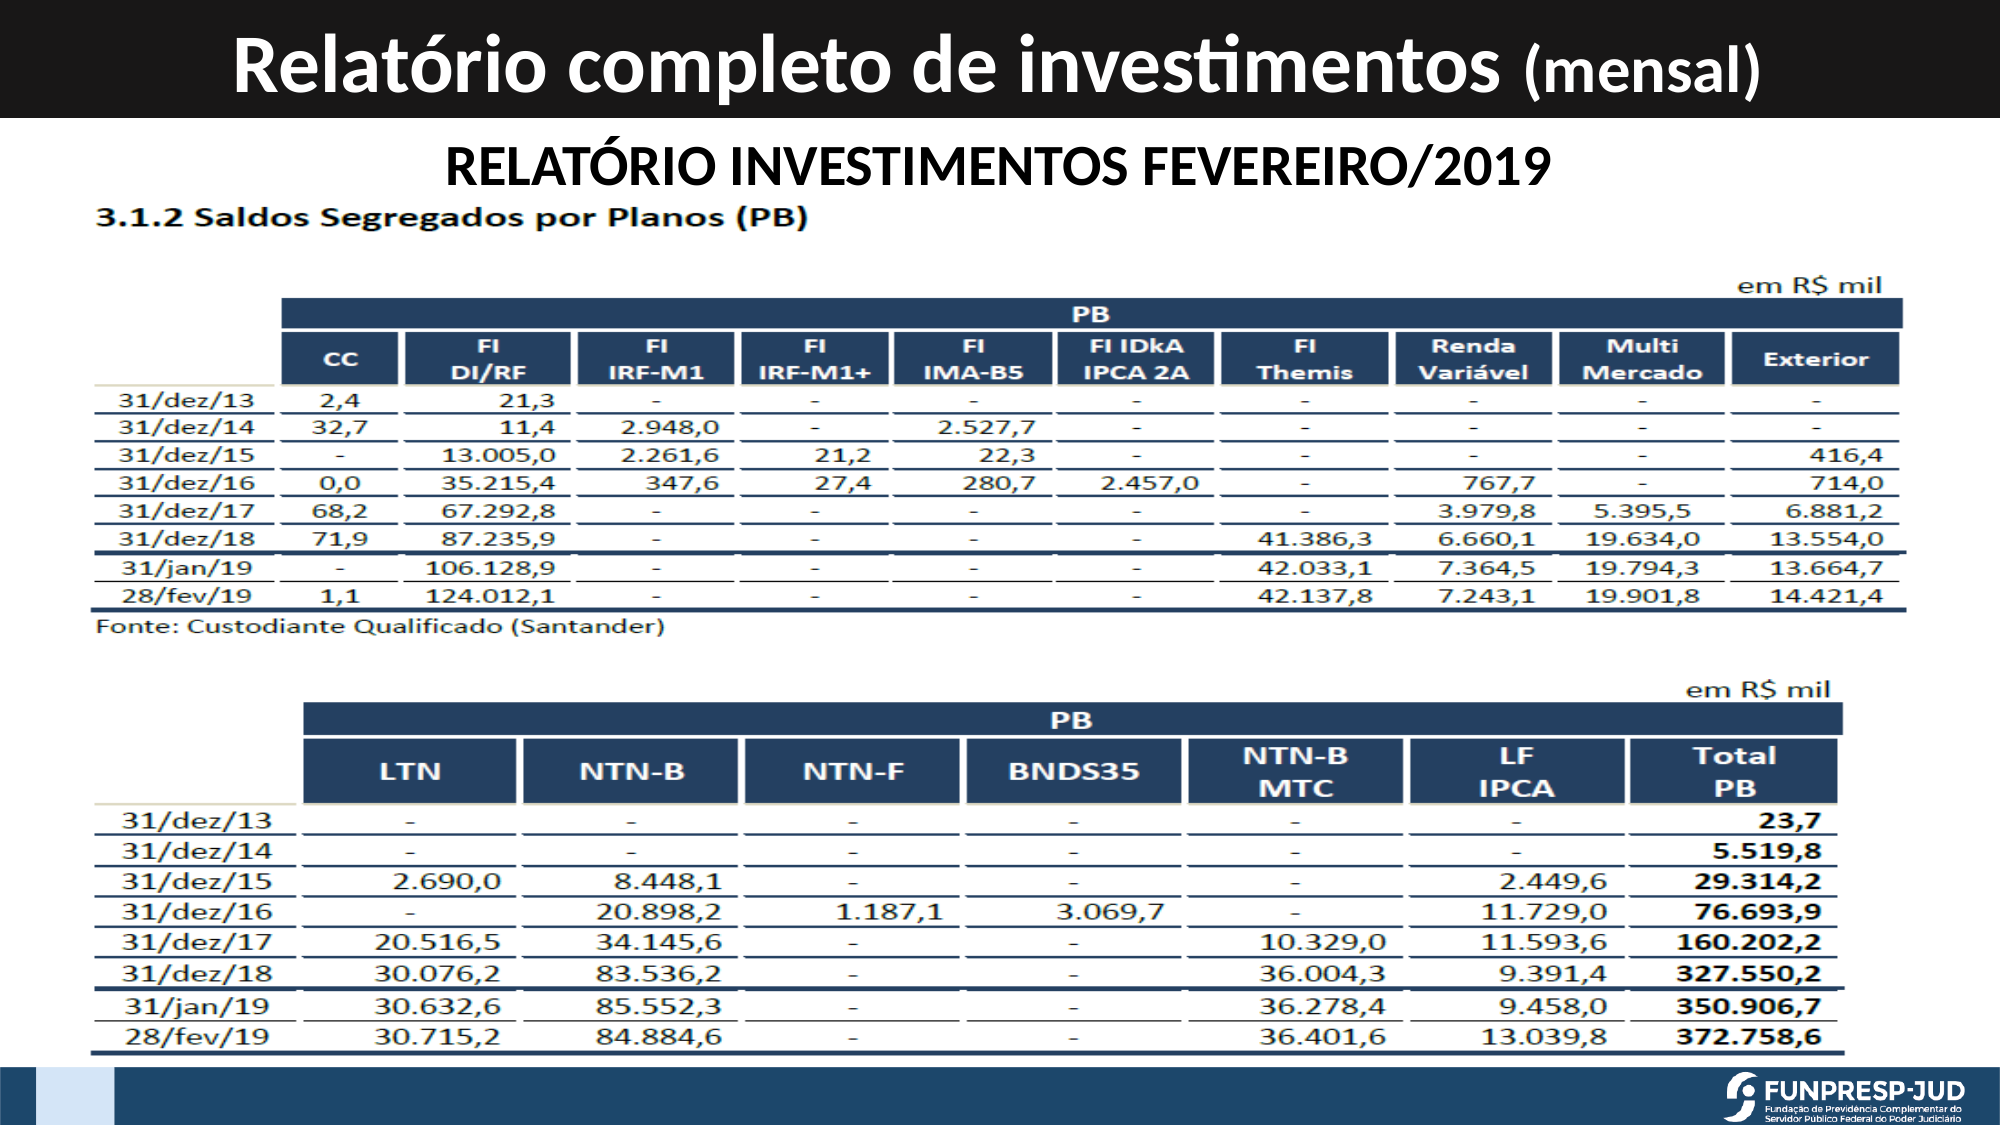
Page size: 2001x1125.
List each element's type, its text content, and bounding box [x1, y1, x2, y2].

text_box Relatório completo de investimentos (mensal) [0, 0, 2000, 118]
text_box RELATÓRIO INVESTIMENTOS FEVEREIRO/2019 [0, 119, 2000, 205]
picture [0, 1067, 2000, 1125]
picture [84, 201, 1916, 1058]
